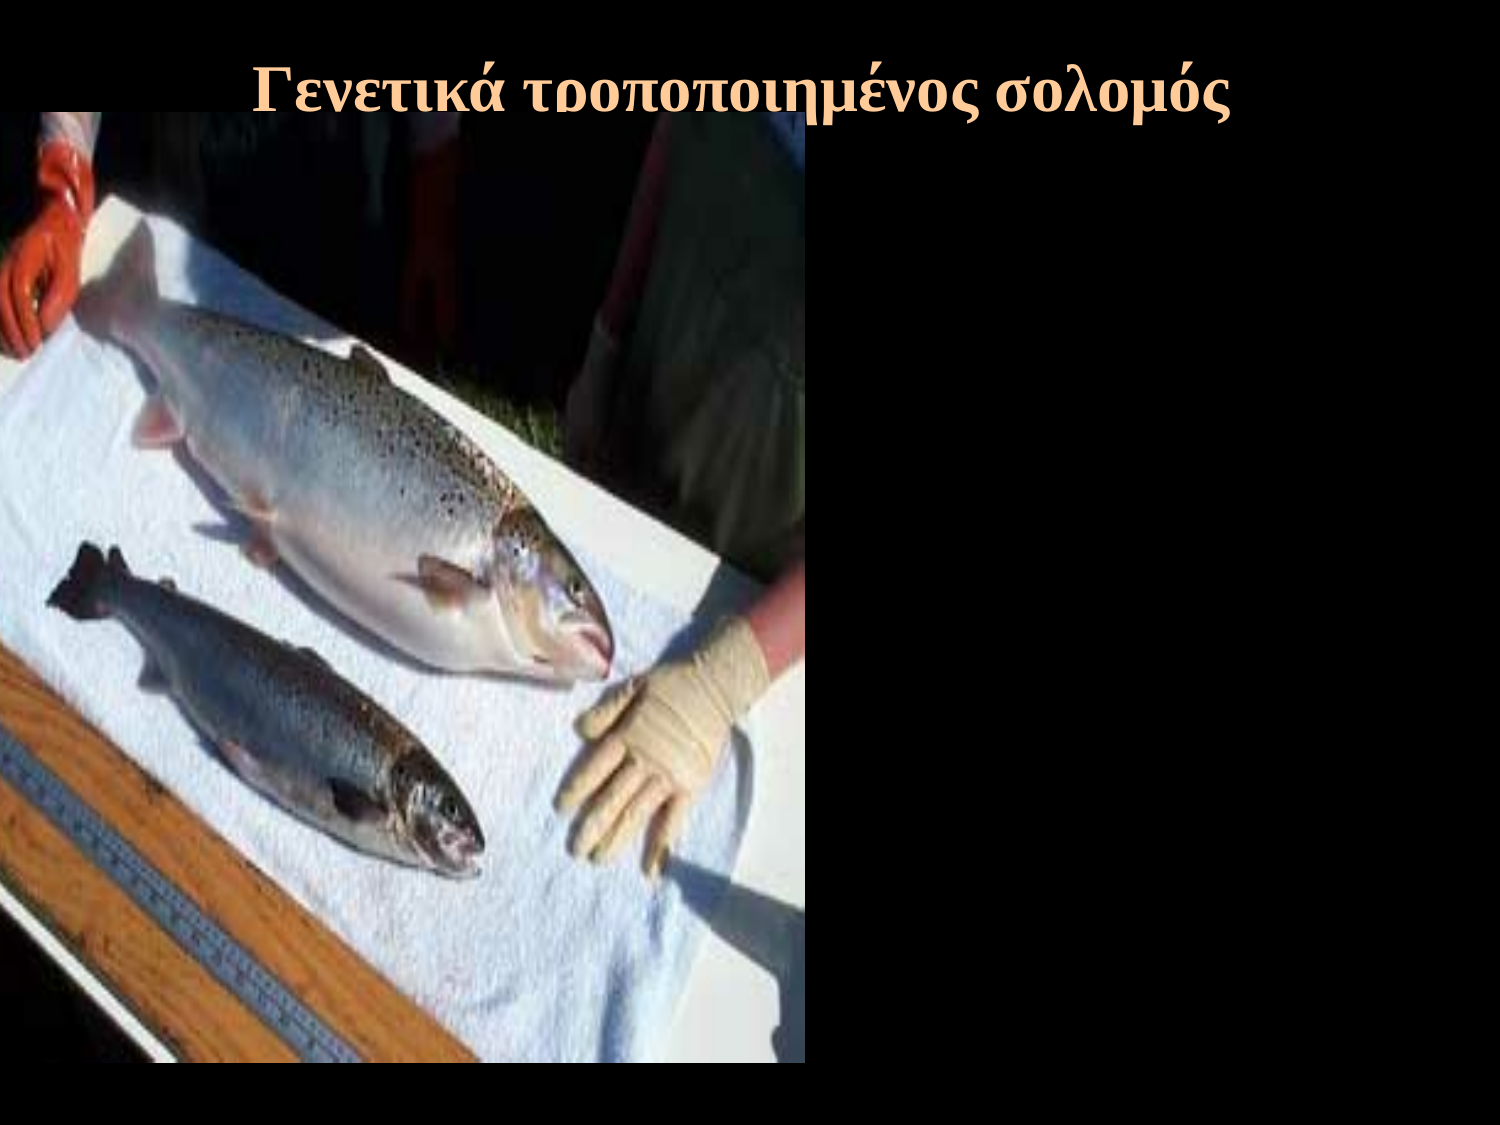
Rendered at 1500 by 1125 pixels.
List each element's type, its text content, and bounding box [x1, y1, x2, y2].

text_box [0, 112, 805, 1063]
text_box Γενετικά τροποποιημένος σολομός [237, 37, 1287, 133]
